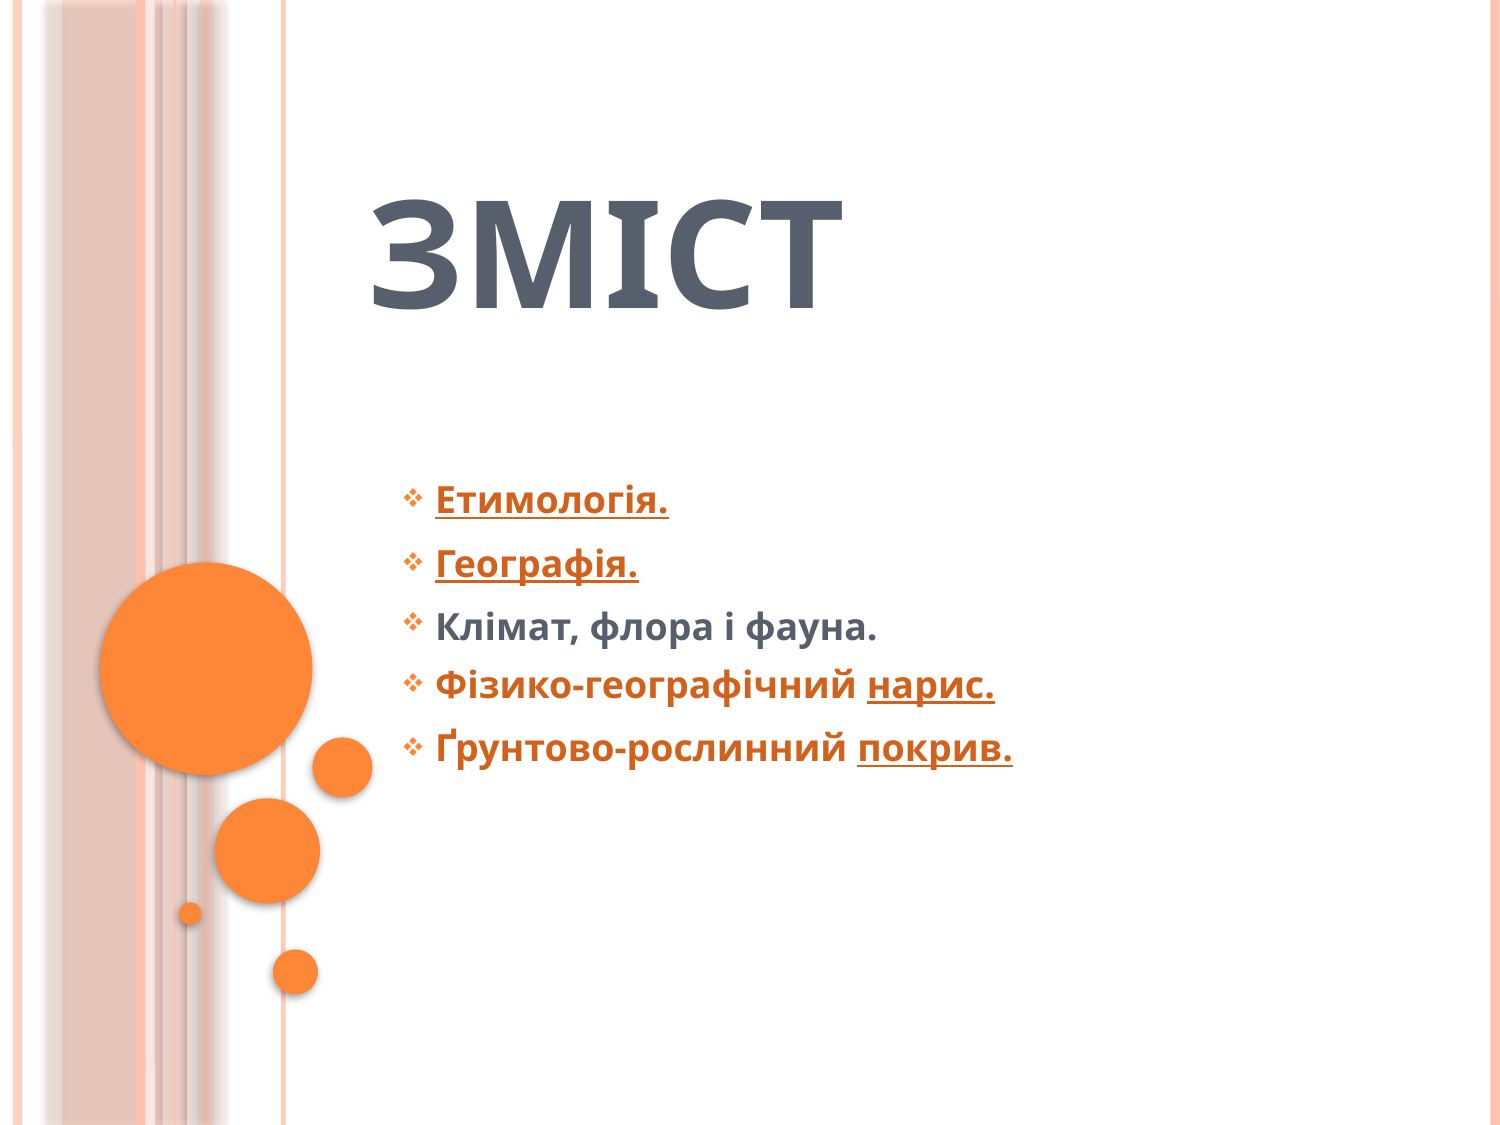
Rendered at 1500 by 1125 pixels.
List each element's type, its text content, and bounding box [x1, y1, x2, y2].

title Зміст [351, 35, 1364, 346]
subtitle Етимологія. Географія. Клімат, флора і фауна. Фізико-географічний нарис. Ґрунтово-рослинний покрив. [386, 468, 1400, 891]
